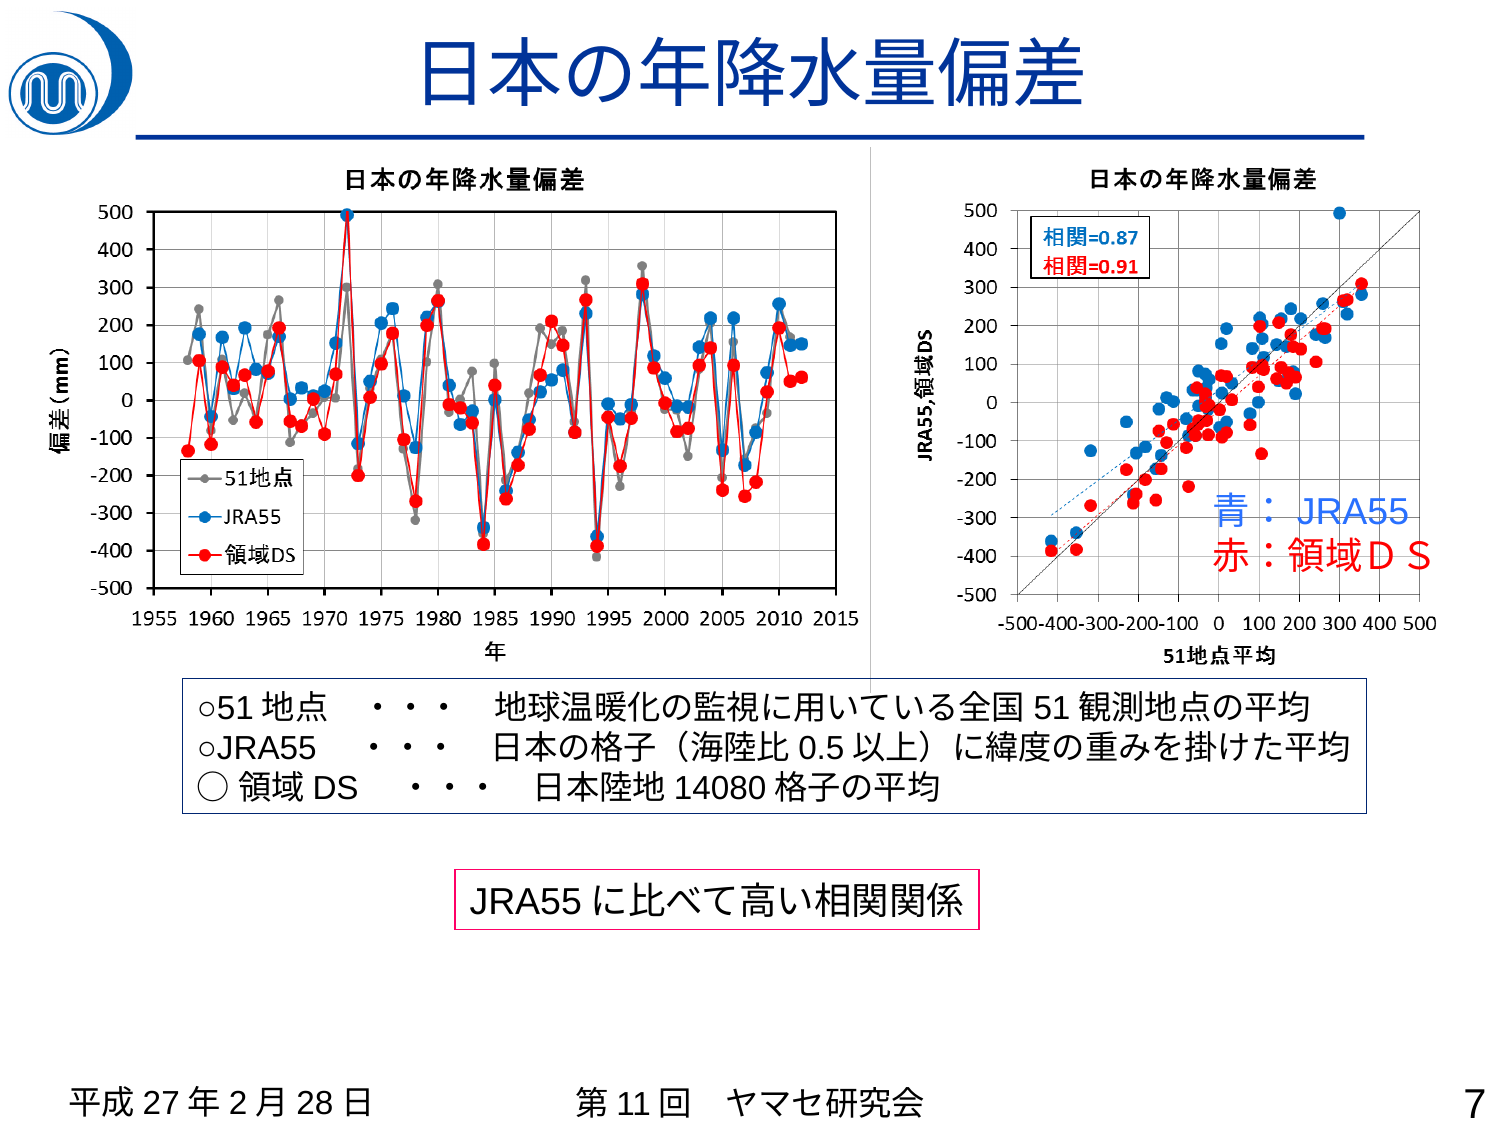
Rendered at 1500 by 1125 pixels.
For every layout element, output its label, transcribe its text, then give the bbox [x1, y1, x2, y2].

picture [885, 147, 1495, 680]
text_box ○51地点 ・・・ 地球温暖化の監視に用いている全国51観測地点の平均 ○JRA55 ・・・ 日本の格子（海陸比0.5以上）に緯度の重みを掛けた平均 ○領域DS ・・・ 日本陸地14080格子の平均 [182, 678, 1367, 814]
picture [5, 7, 135, 138]
title 日本の年降水量偏差 [135, 0, 1365, 141]
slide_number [52, 1077, 404, 1125]
text_box JRA55に比べて高い相関関係 [454, 869, 980, 930]
footer 第11回 ヤマセ研究会 [404, 1082, 1141, 1122]
slide_number 7 [1151, 1082, 1500, 1122]
picture [29, 147, 871, 693]
